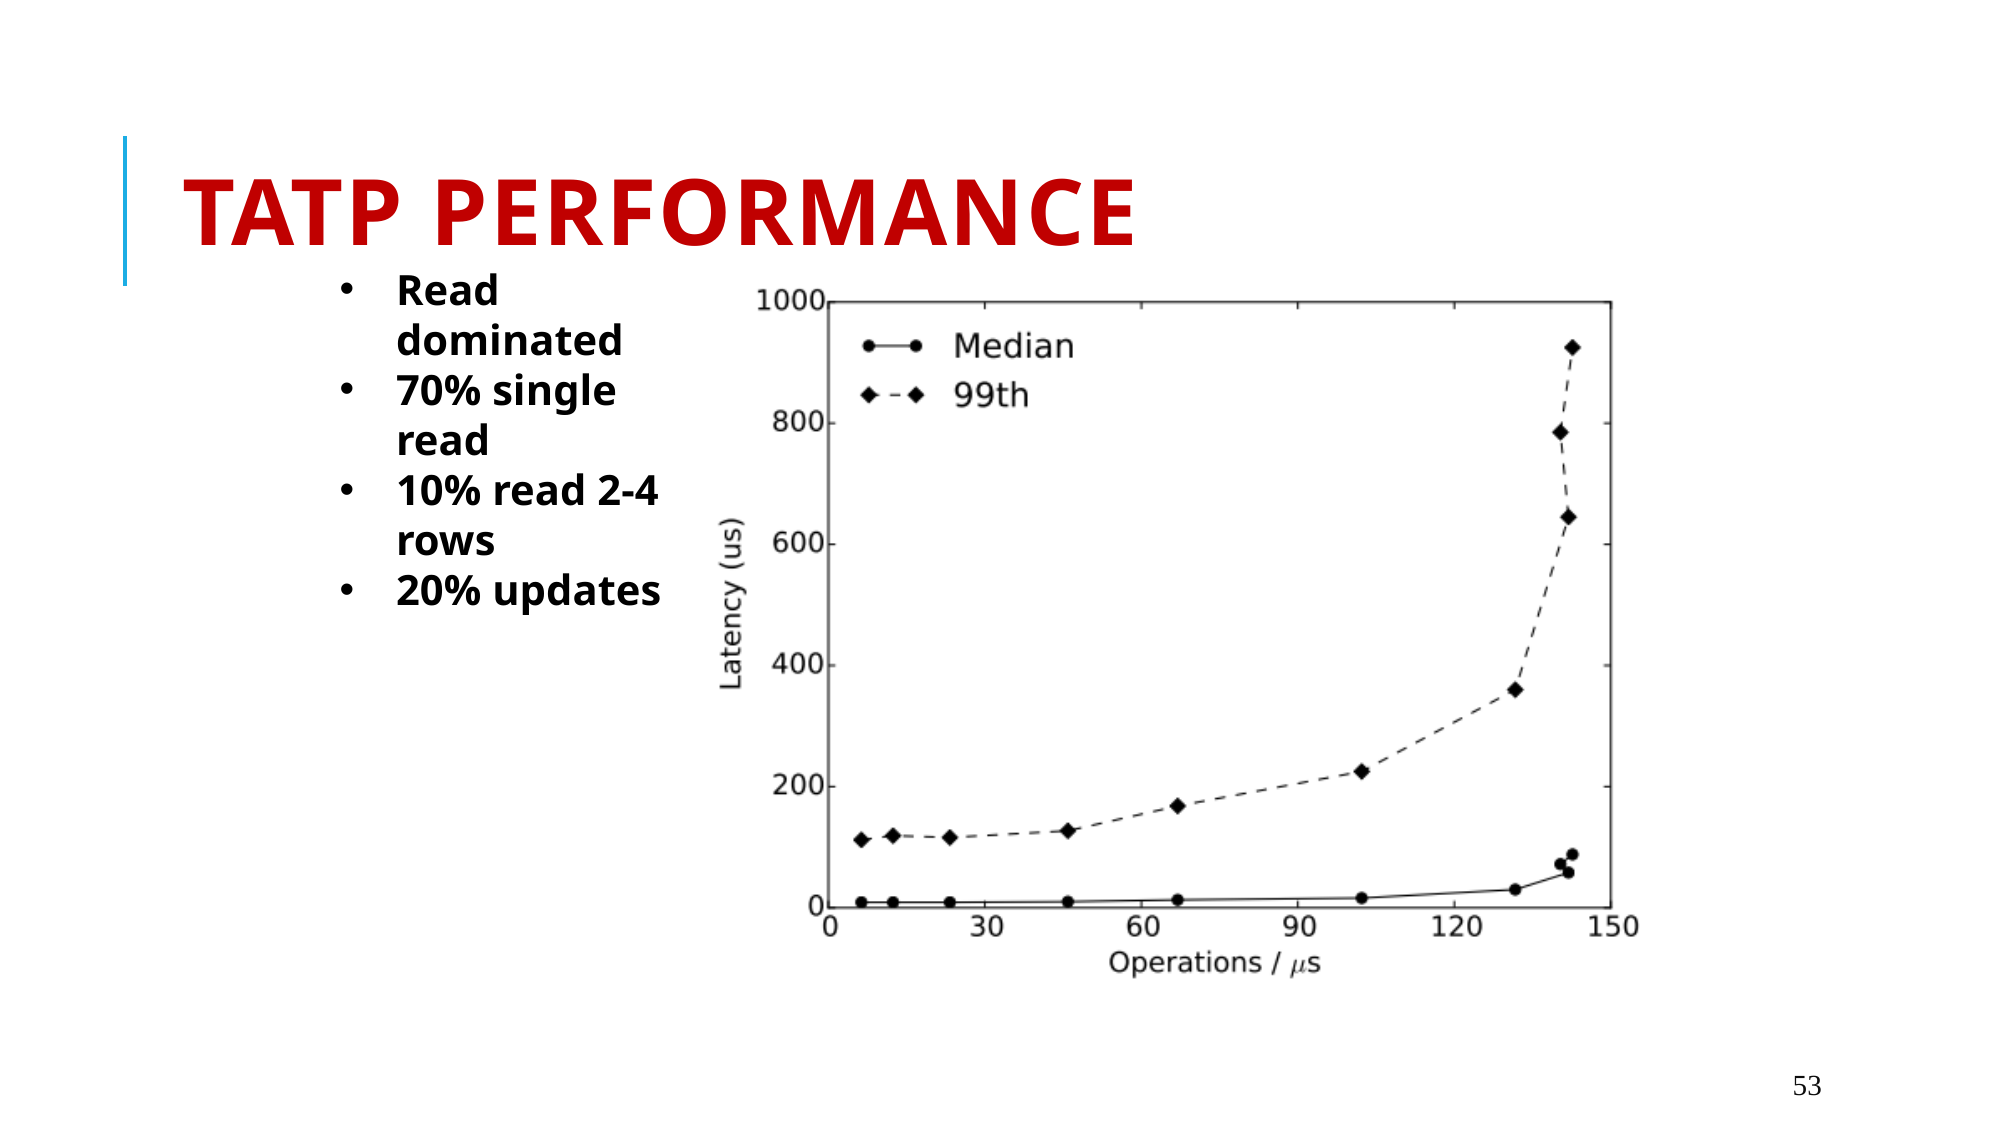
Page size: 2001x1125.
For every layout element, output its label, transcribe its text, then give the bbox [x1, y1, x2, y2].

text_box Read dominated 70% single read 10% read 2-4 rows 20% updates [324, 256, 688, 622]
slide_number 53 [1777, 1061, 1938, 1107]
title TATP Performance [168, 96, 1763, 342]
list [715, 255, 1645, 982]
